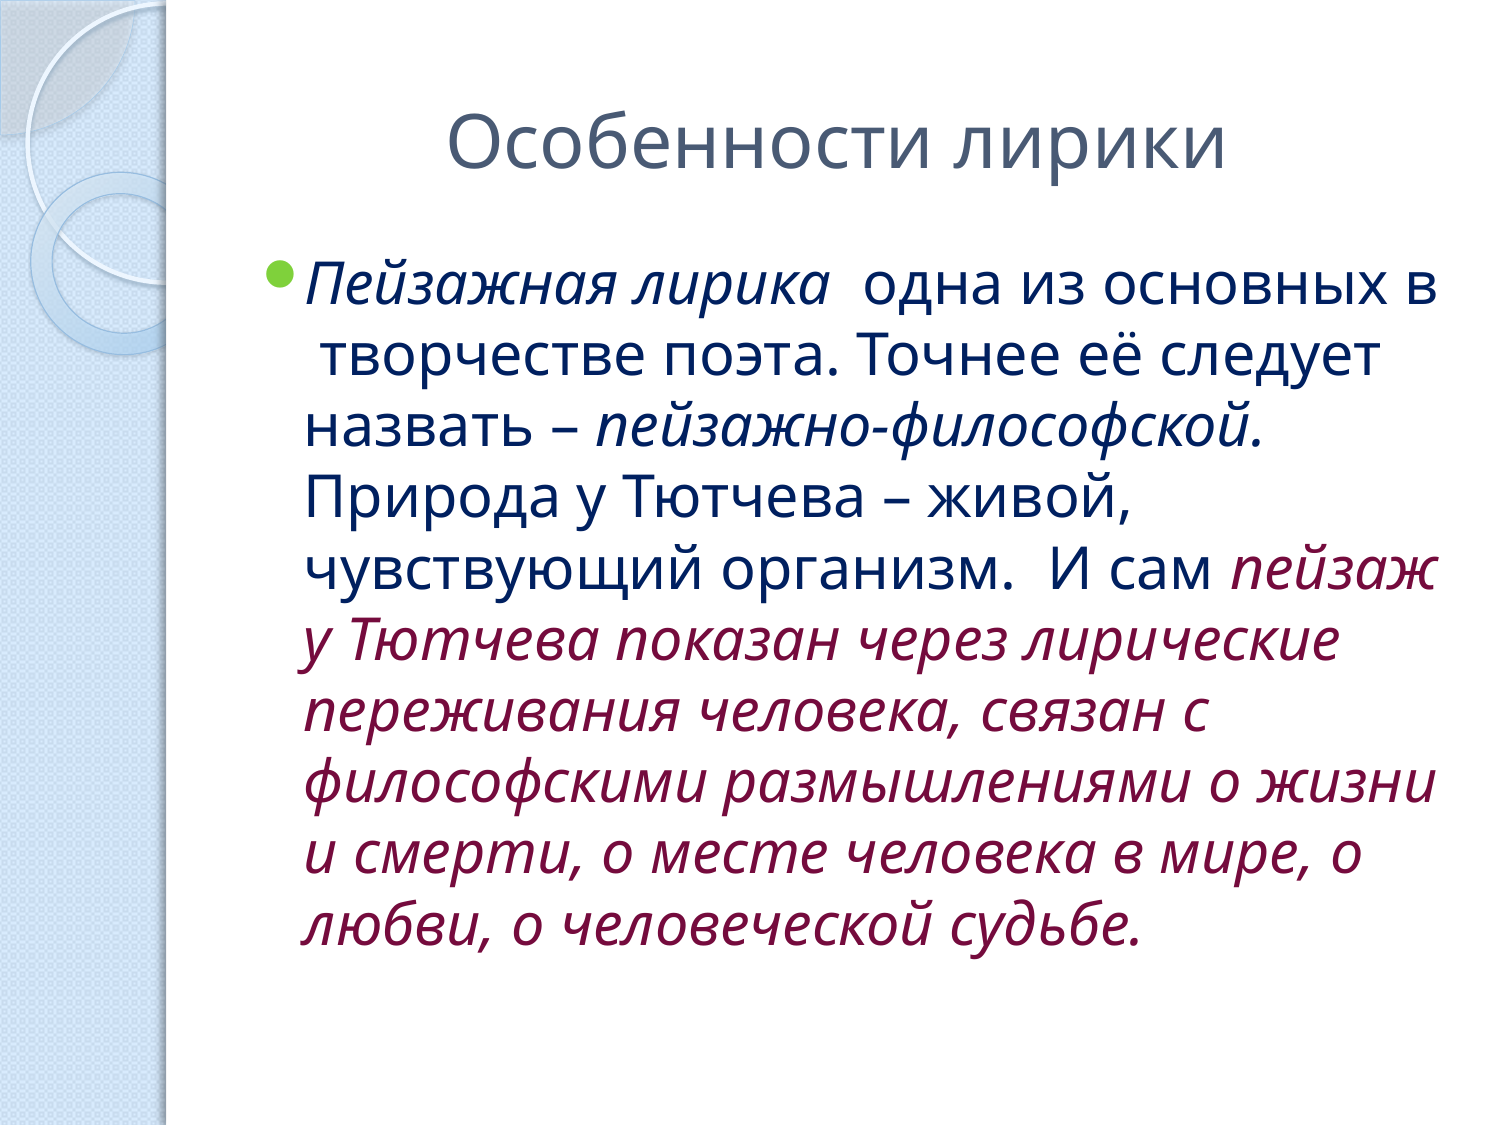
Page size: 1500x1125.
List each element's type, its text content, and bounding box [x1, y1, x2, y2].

list Пейзажная лирика одна из основных в творчестве поэта. Точнее её следует назвать – пейзажно-философской. Природа у Тютчева – живой, чувствующий организм. И сам пейзаж у Тютчева показан через лирические переживания человека, связан с философскими размышлениями о жизни и смерти, о месте человека в мире, о любви, о человеческой судьбе. [235, 237, 1466, 1025]
title Особенности лирики [235, 45, 1466, 233]
